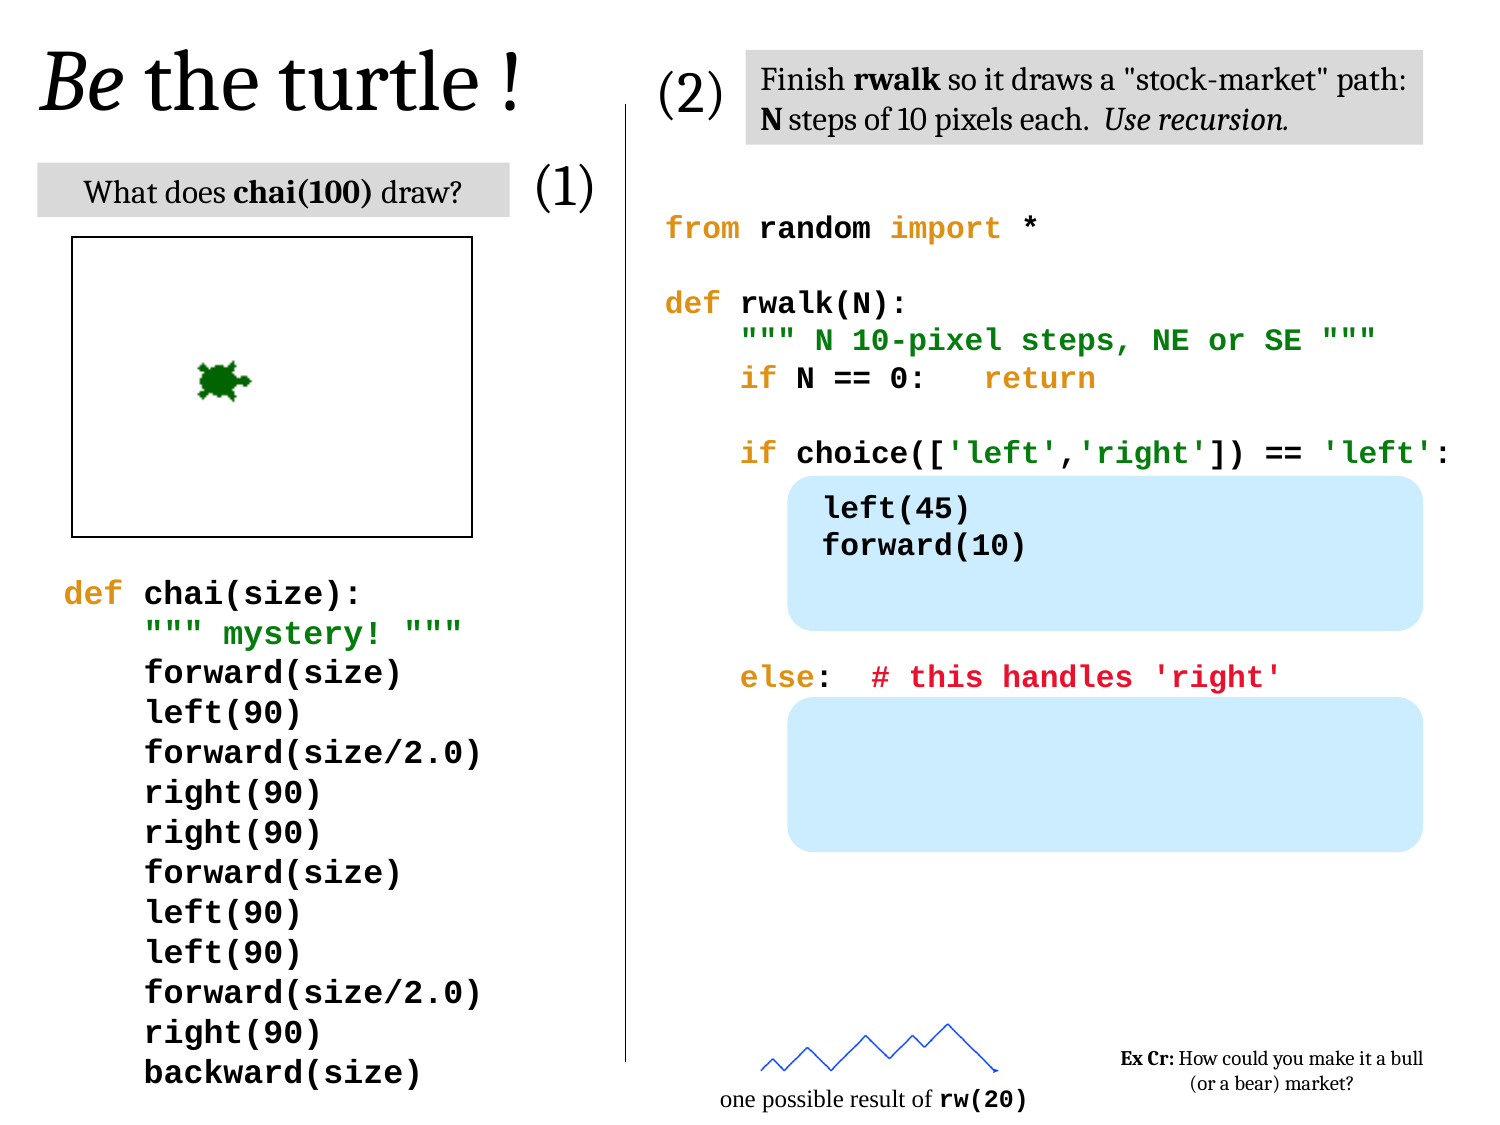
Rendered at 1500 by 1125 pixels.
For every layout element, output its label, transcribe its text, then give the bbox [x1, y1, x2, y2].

text_box Be the turtle ! [24, 15, 773, 136]
text_box [72, 237, 473, 538]
picture [690, 1012, 1067, 1086]
text_box (2) [640, 46, 743, 131]
text_box Finish rwalk so it draws a "stock-market" path: N steps of 10 pixels each. Use recursion. [745, 49, 1424, 145]
text_box (1) [517, 139, 613, 225]
text_box one possible result of rw(20) [637, 1074, 1112, 1120]
text_box from random import * def rwalk(N): """ N 10-pixel steps, NE or SE """ if N == 0: return if choice(['left','right']) == 'left': else: # this handles 'right' [649, 199, 1488, 852]
picture [137, 305, 326, 432]
text_box left(45) forward(10) [806, 479, 1043, 570]
text_box [787, 697, 1424, 853]
text_box [787, 475, 1424, 631]
text_box def chai(size): """ mystery! """ forward(size) left(90) forward(size/2.0) right(90) right(90) forward(size) left(90) left(90) forward(size/2.0) right(90) backward(size) [48, 563, 560, 1098]
text_box What does chai(100) draw? [37, 162, 510, 218]
text_box Ex Cr: How could you make it a bull (or a bear) market? [1100, 1037, 1444, 1103]
